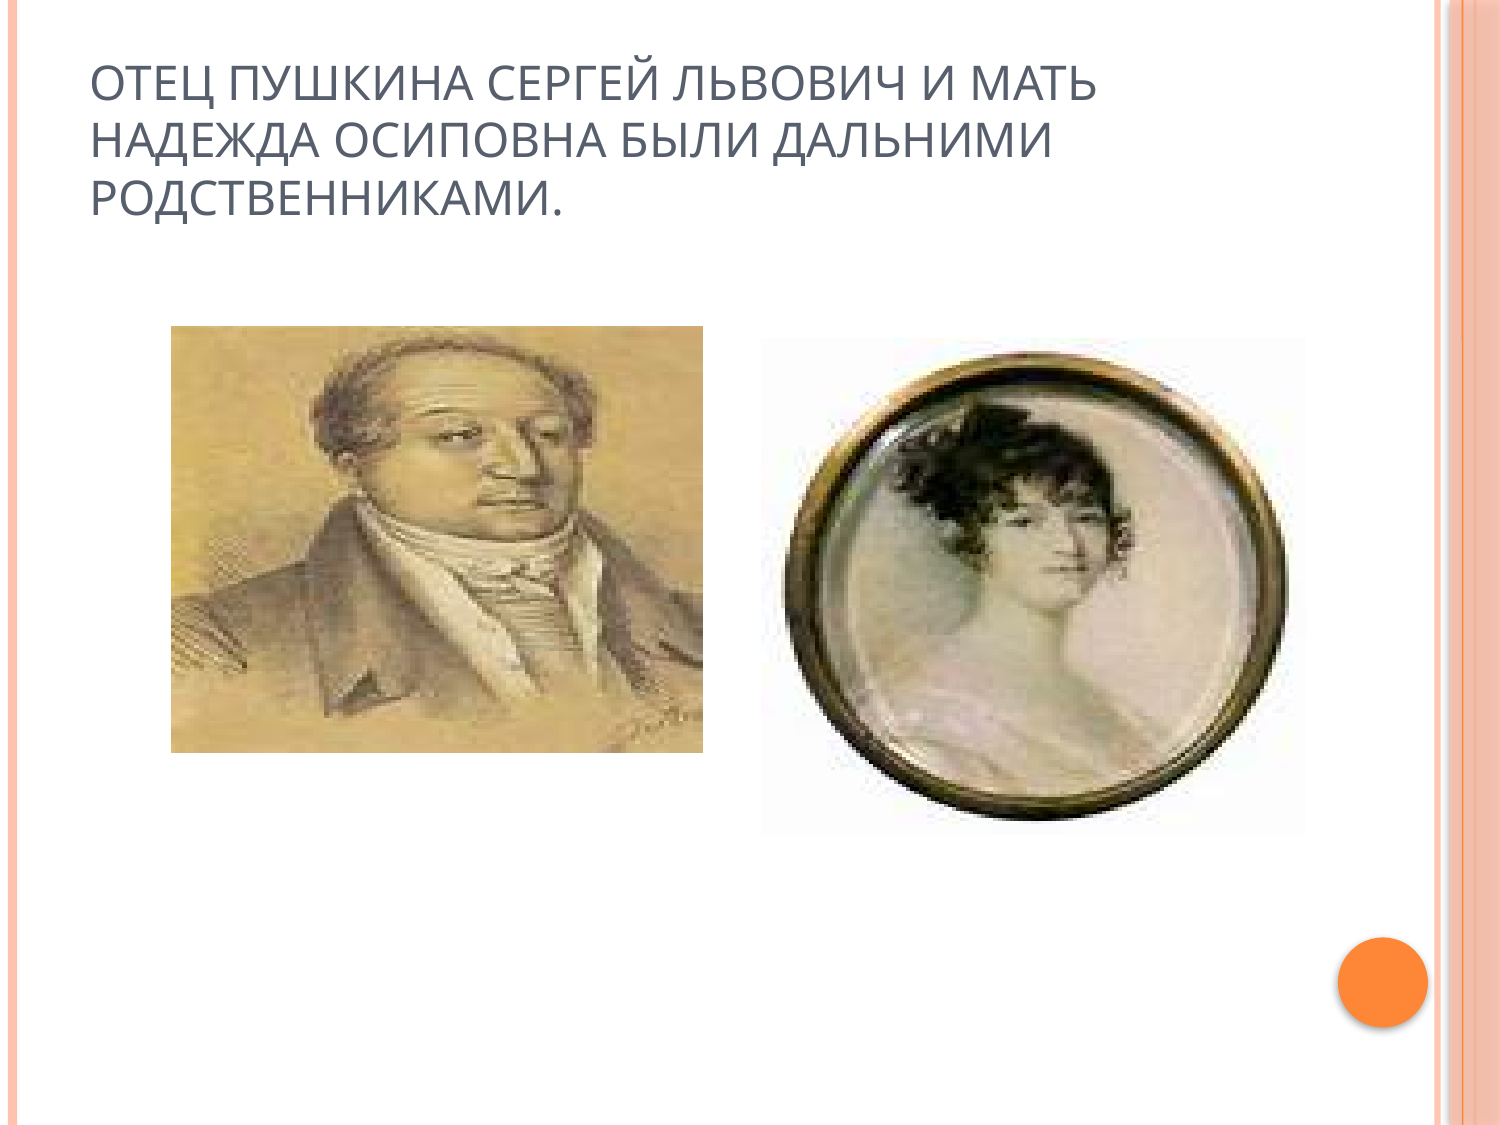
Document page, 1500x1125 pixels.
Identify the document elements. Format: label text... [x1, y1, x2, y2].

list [761, 337, 1306, 835]
title Отец Пушкина Сергей Львович и мать Надежда Осиповна были дальними родственниками. [75, 45, 1300, 233]
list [170, 325, 704, 753]
